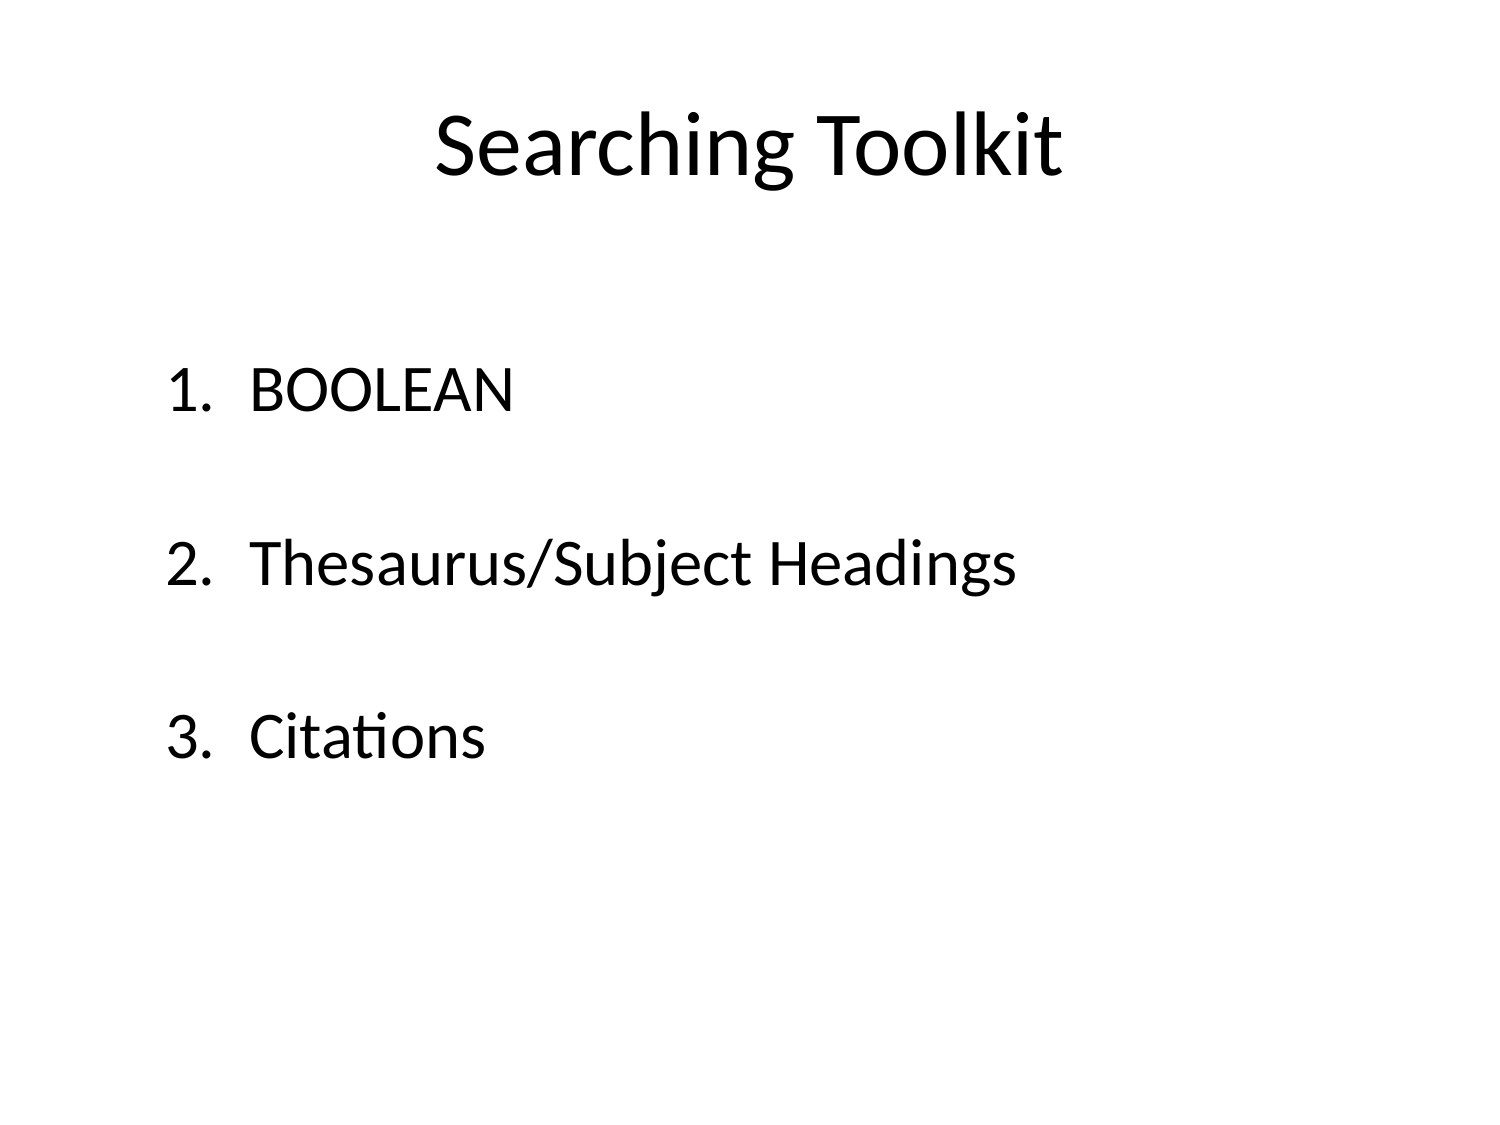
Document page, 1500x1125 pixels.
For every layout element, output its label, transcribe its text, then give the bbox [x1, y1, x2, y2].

title Searching Toolkit [75, 45, 1425, 233]
list BOOLEAN Thesaurus/Subject Headings Citations [75, 337, 1425, 1005]
